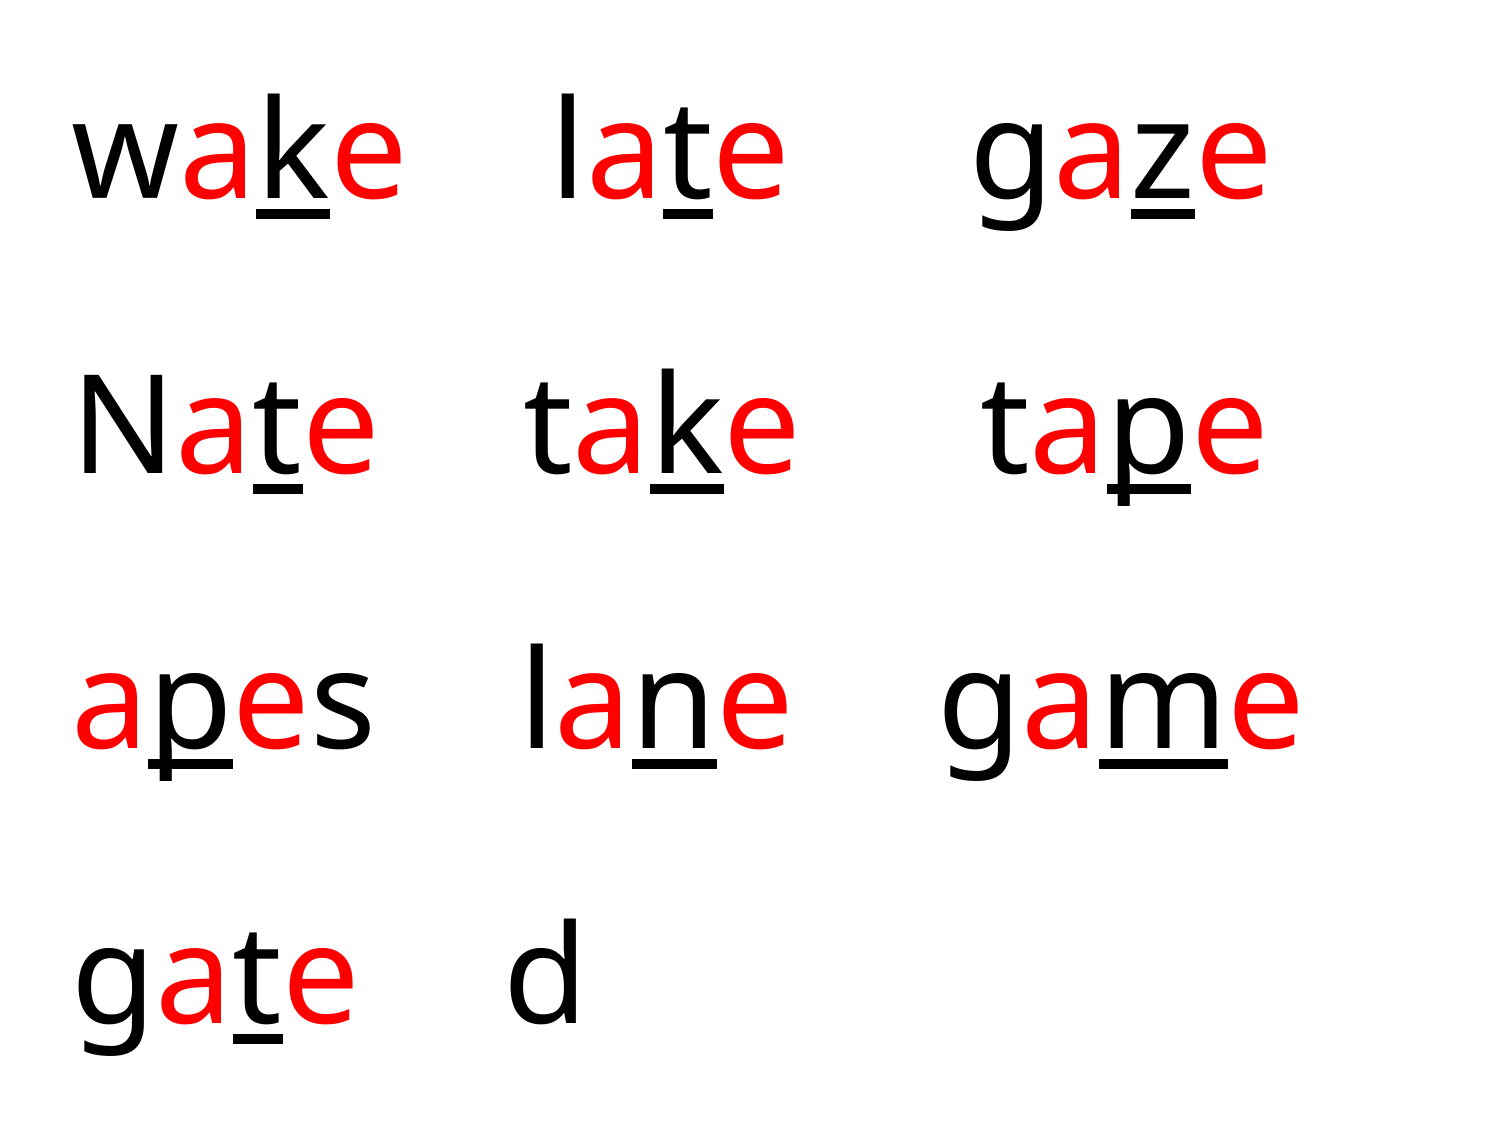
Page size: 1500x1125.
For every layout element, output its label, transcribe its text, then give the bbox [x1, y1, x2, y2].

text_box wake late gaze Nate take tape apes lane game gate d [20, 54, 1483, 1059]
